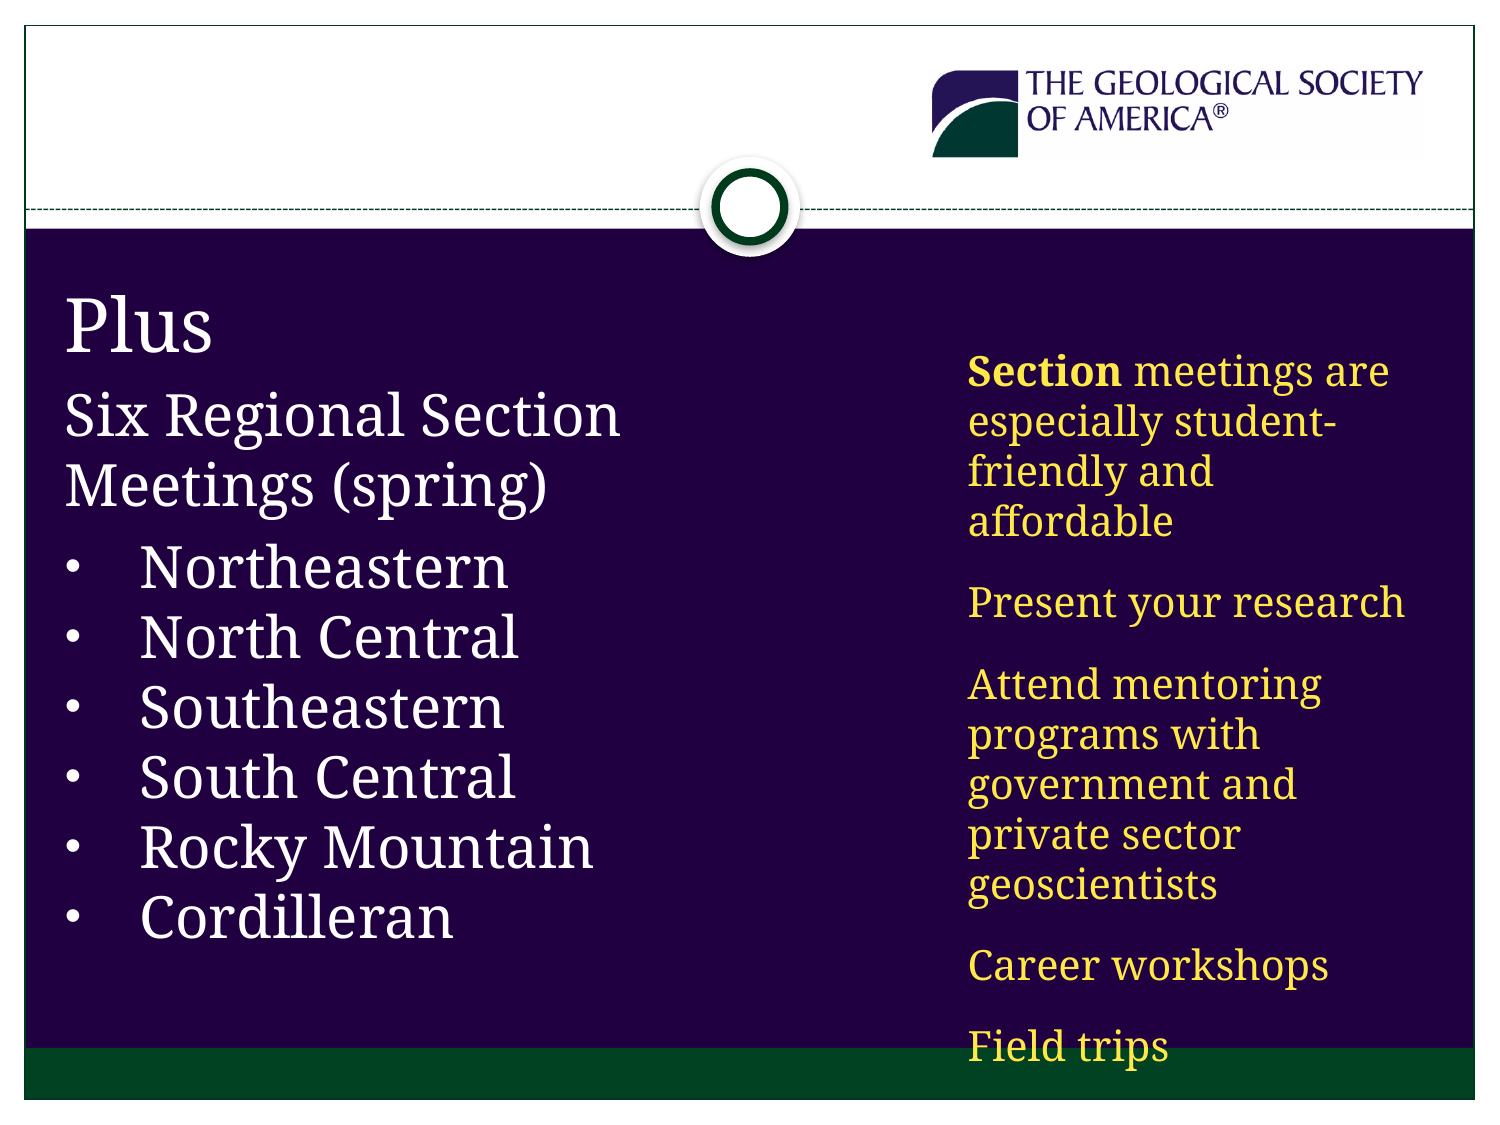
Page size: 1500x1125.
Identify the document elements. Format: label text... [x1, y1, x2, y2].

text_box Plus Six Regional Section Meetings (spring) Northeastern North Central Southeastern South Central Rocky Mountain Cordilleran [50, 287, 900, 958]
text_box [956, 912, 1450, 1088]
picture [899, 41, 1451, 188]
text_box Section meetings are especially student-friendly and affordable Present your research Attend mentoring programs with government and private sector geoscientists Career workshops Field trips [952, 337, 1447, 1078]
